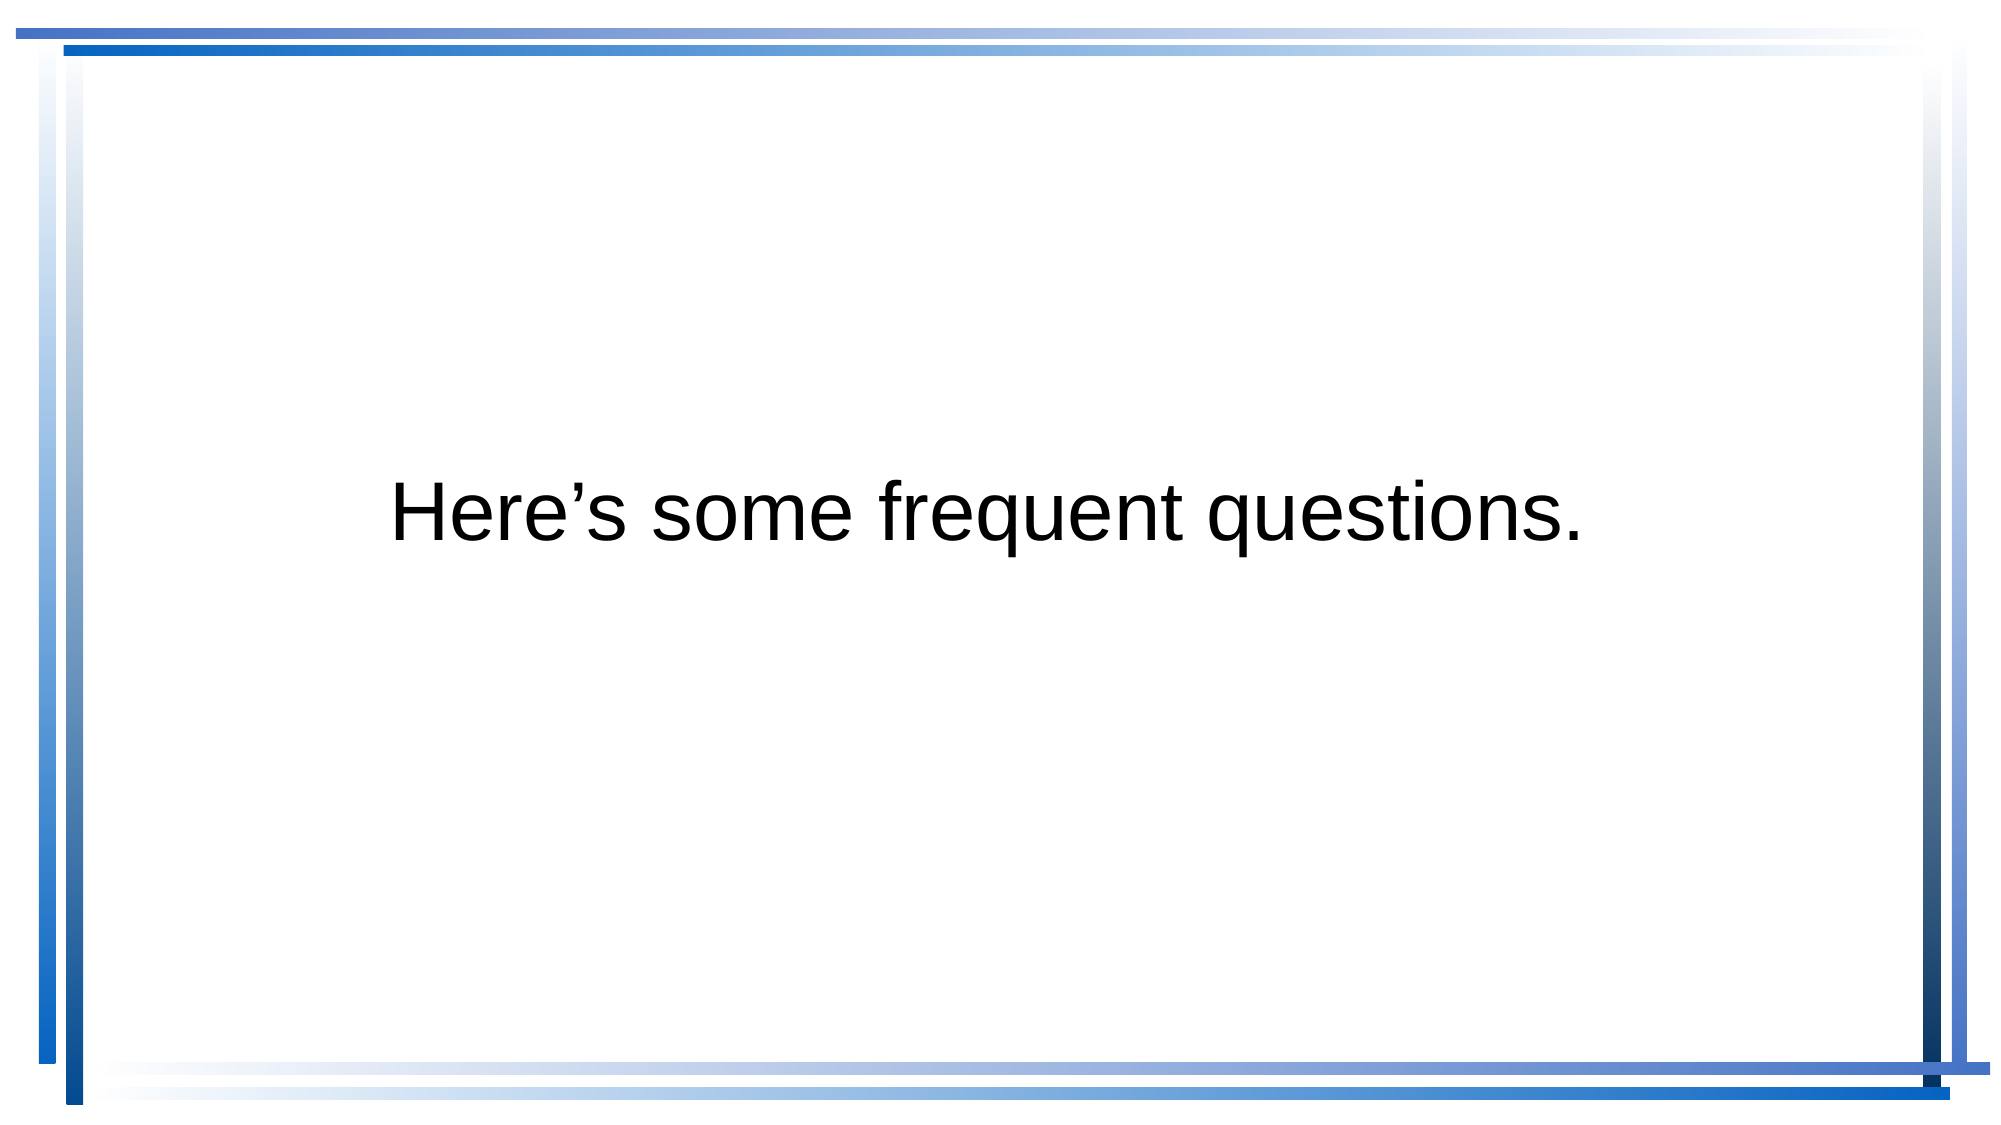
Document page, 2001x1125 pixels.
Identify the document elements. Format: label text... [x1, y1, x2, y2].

text_box Here’s some frequent questions. [343, 449, 1657, 588]
